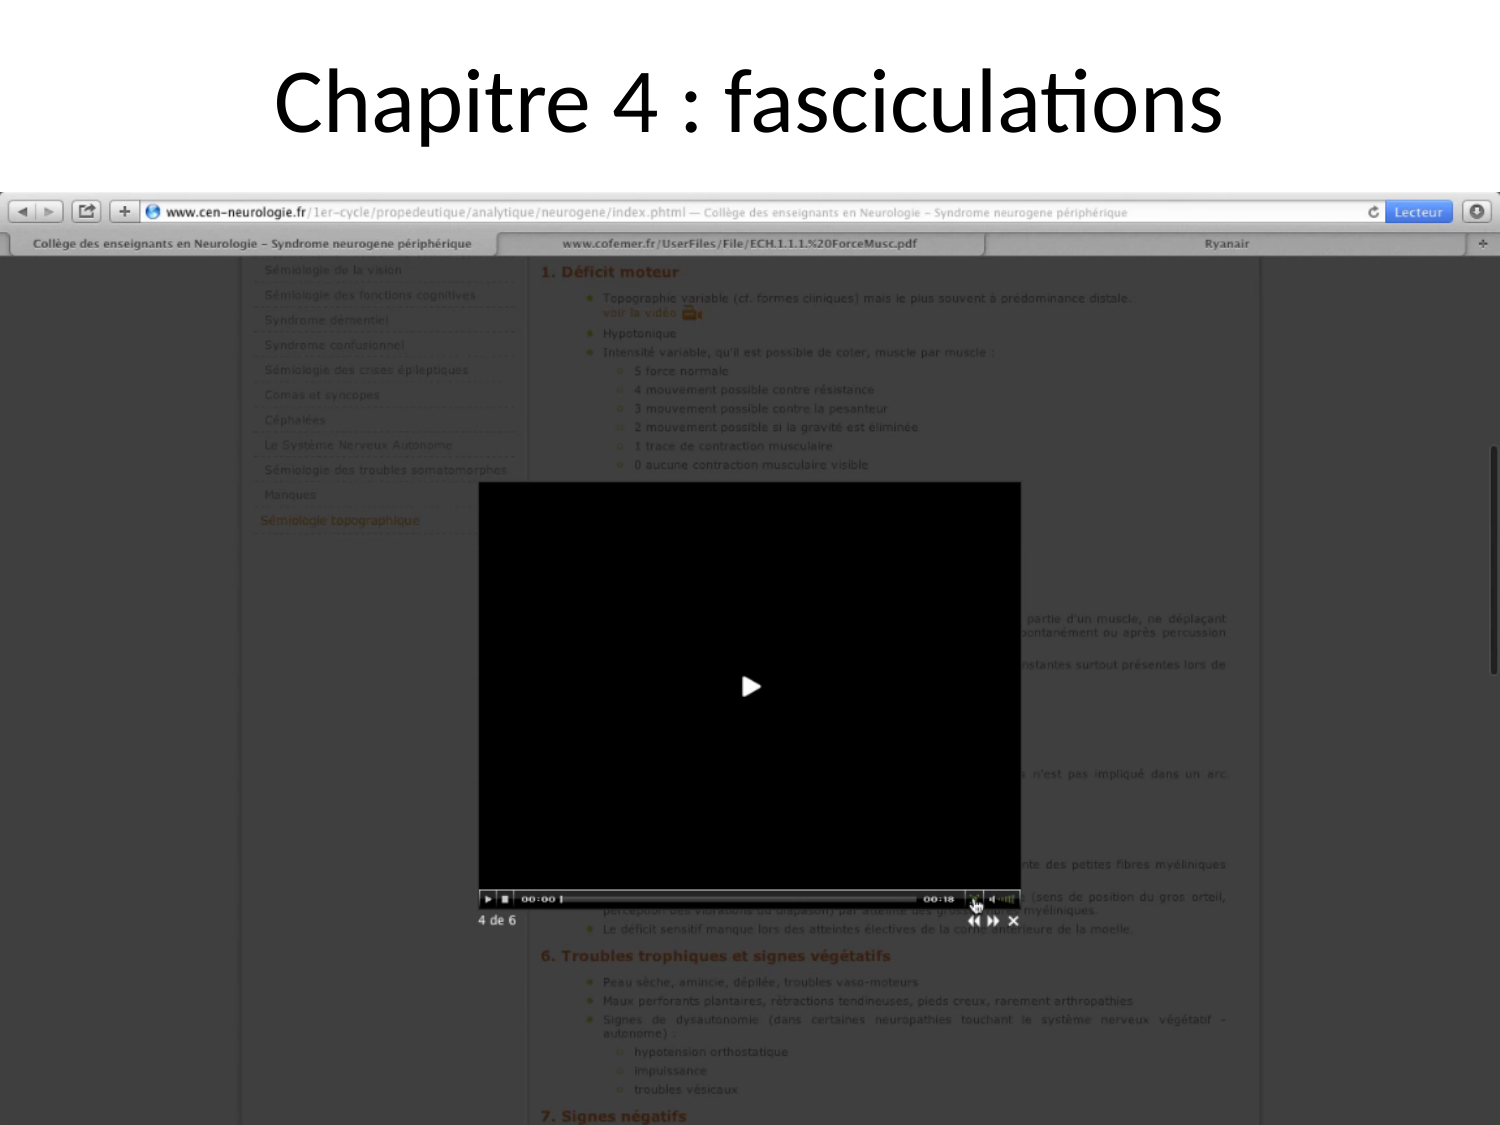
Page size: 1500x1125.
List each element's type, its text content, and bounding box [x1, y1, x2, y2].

title Chapitre 4 : fasciculations [112, 0, 1388, 190]
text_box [0, 191, 1500, 1125]
